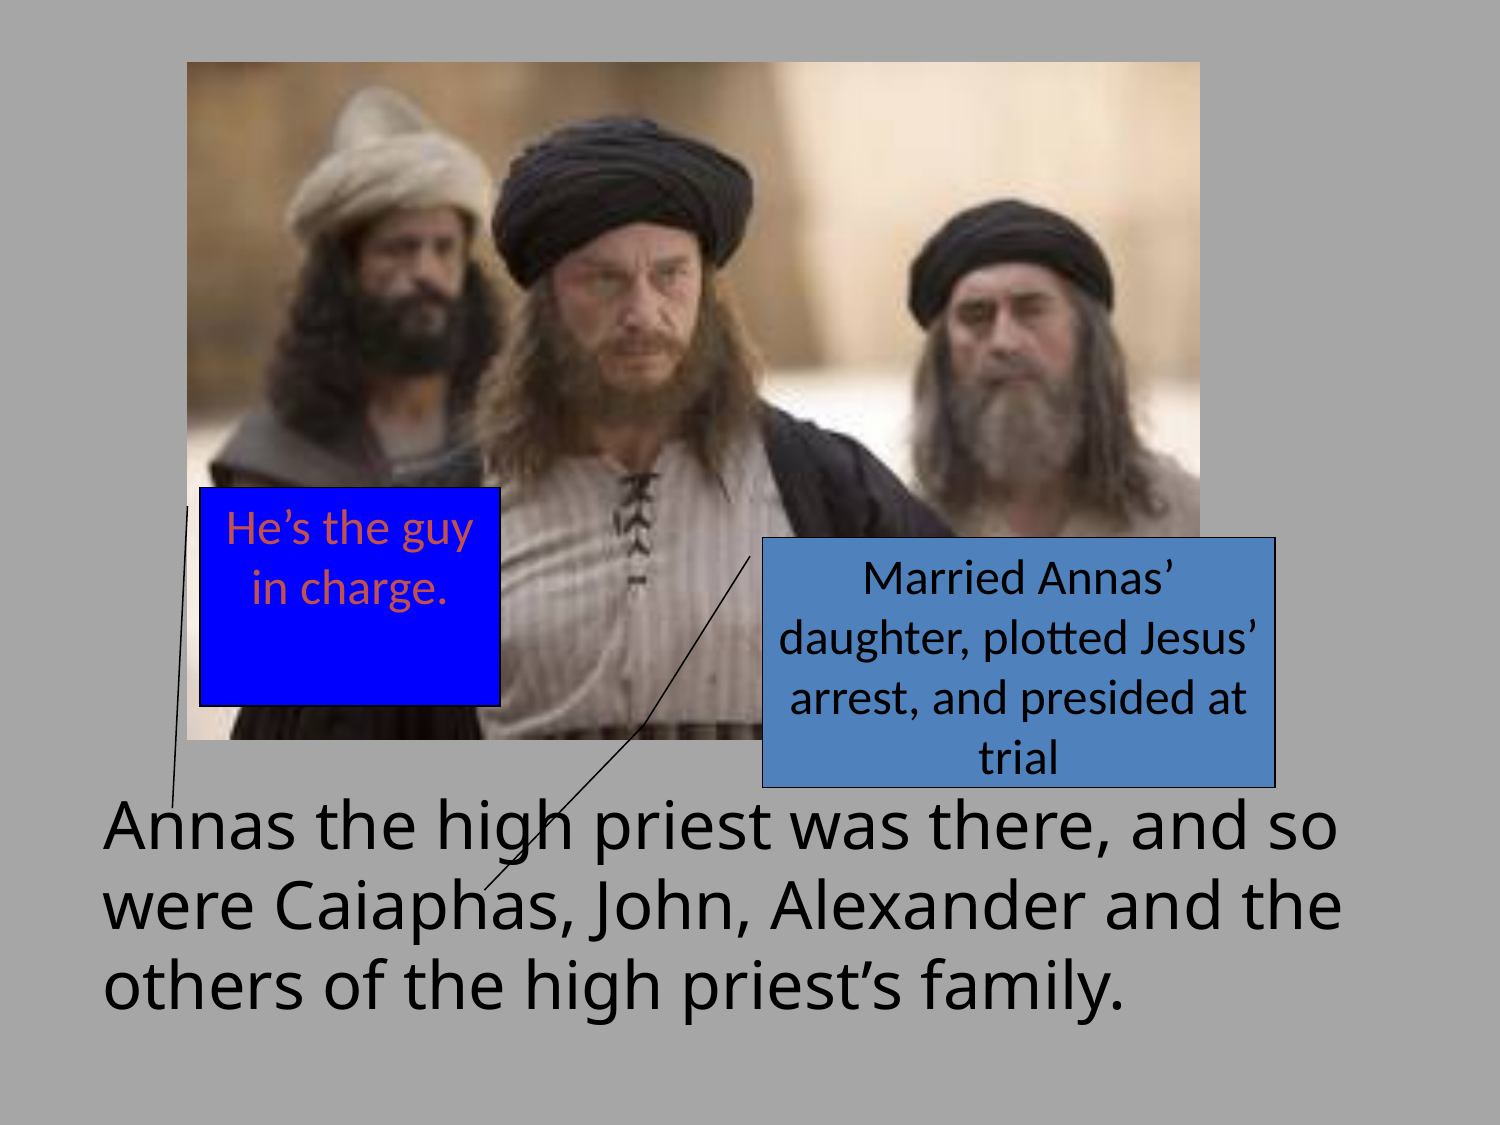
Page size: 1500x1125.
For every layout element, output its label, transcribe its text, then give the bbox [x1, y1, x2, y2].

picture [187, 62, 1201, 740]
text_box Married Annas’ daughter, plotted Jesus’ arrest, and presided at trial [762, 537, 1275, 788]
list Annas the high priest was there, and so were Caiaphas, John, Alexander and the others of the high priest’s family. [87, 774, 1438, 1075]
